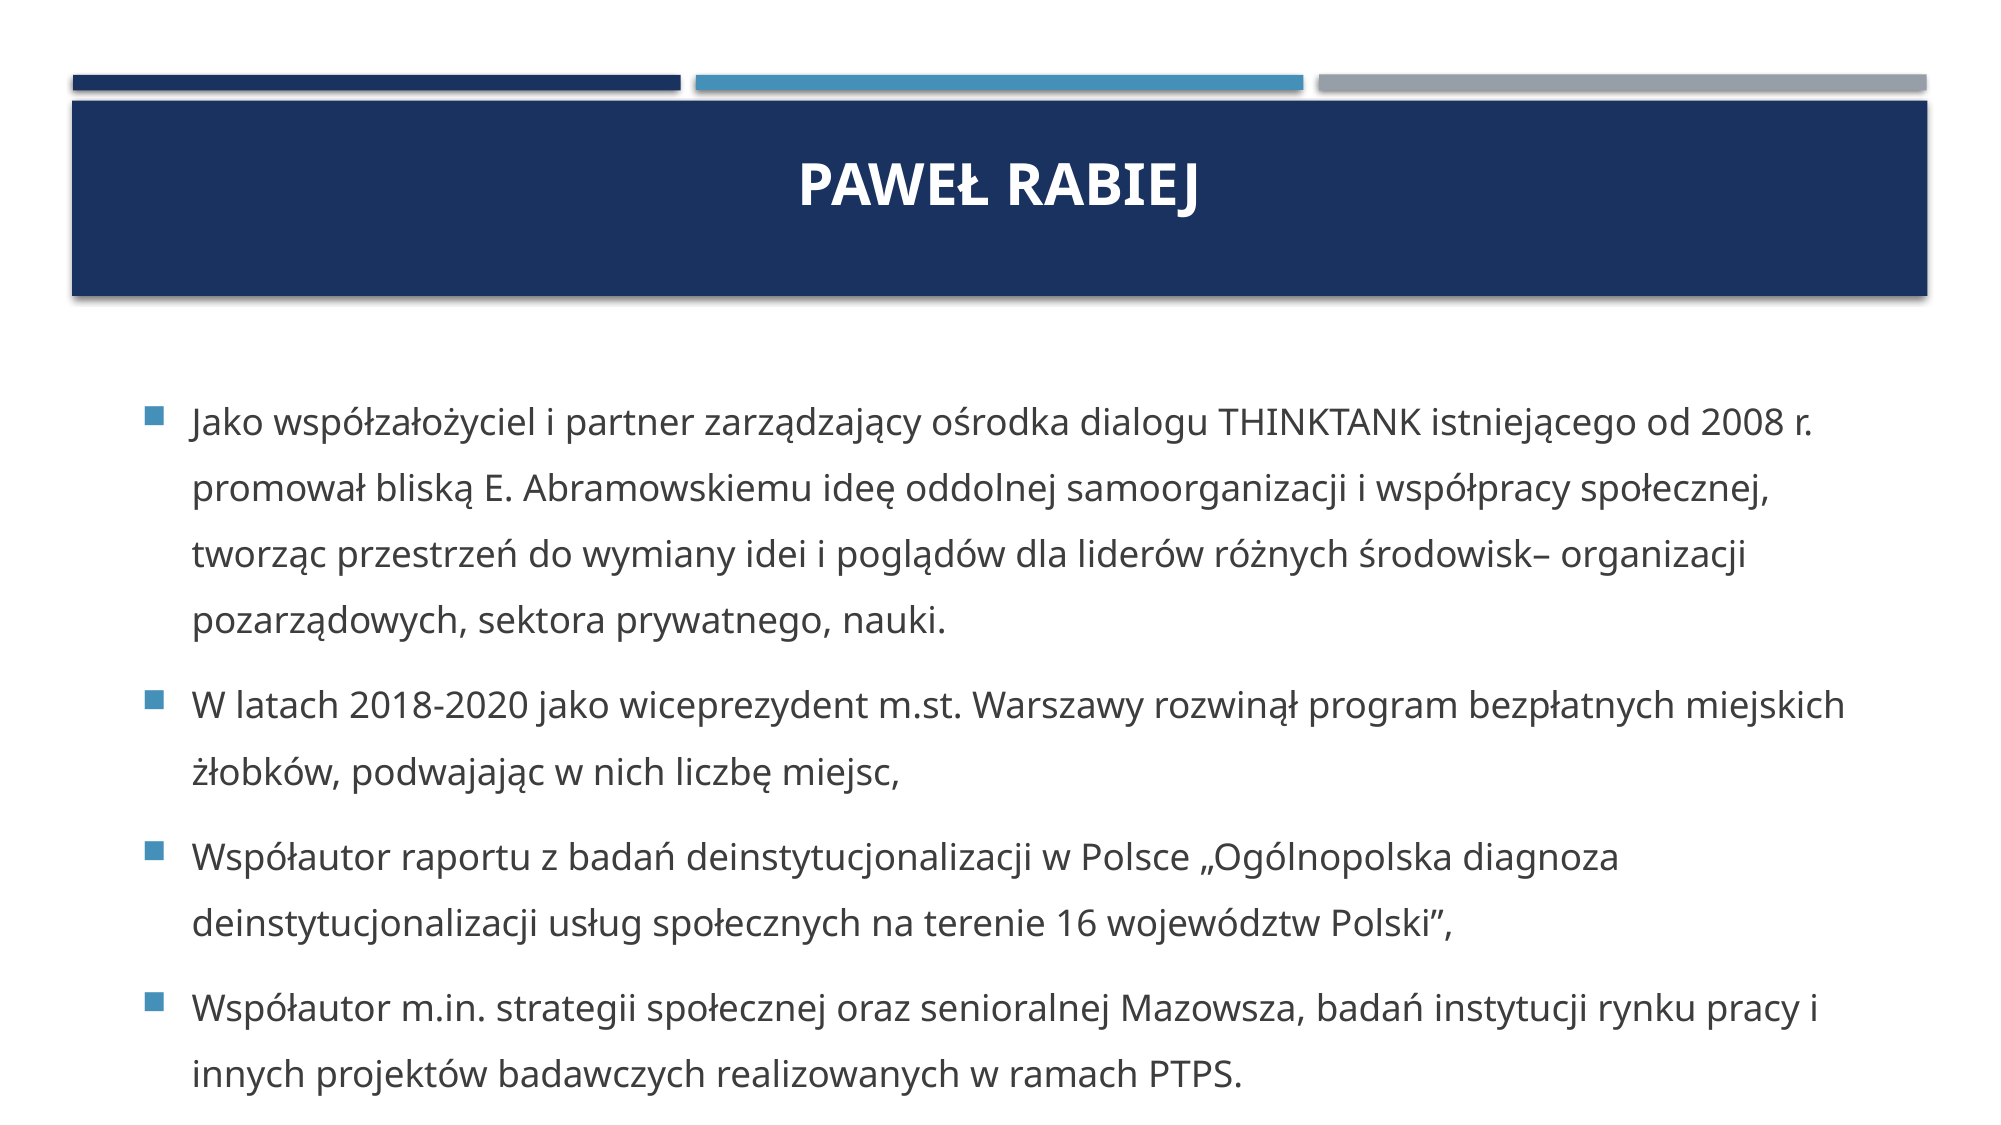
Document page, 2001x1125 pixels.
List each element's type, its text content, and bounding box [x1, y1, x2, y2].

title Paweł Rabiej [187, 101, 1813, 225]
list Jako współzałożyciel i partner zarządzający ośrodka dialogu THINKTANK istniejącego od 2008 r. promował bliską E. Abramowskiemu ideę oddolnej samoorganizacji i współpracy społecznej, tworząc przestrzeń do wymiany idei i poglądów dla liderów różnych środowisk– organizacji pozarządowych, sektora prywatnego, nauki. W latach 2018-2020 jako wiceprezydent m.st. Warszawy rozwinął program bezpłatnych miejskich żłobków, podwajając w nich liczbę miejsc, Współautor raportu z badań deinstytucjonalizacji w Polsce „Ogólnopolska diagnoza deinstytucjonalizacji usług społecznych na terenie 16 województw Polski”, Współautor m.in. strategii społecznej oraz senioralnej Mazowsza, badań instytucji rynku pracy i innych projektów badawczych realizowanych w ramach PTPS. [126, 369, 1902, 1103]
